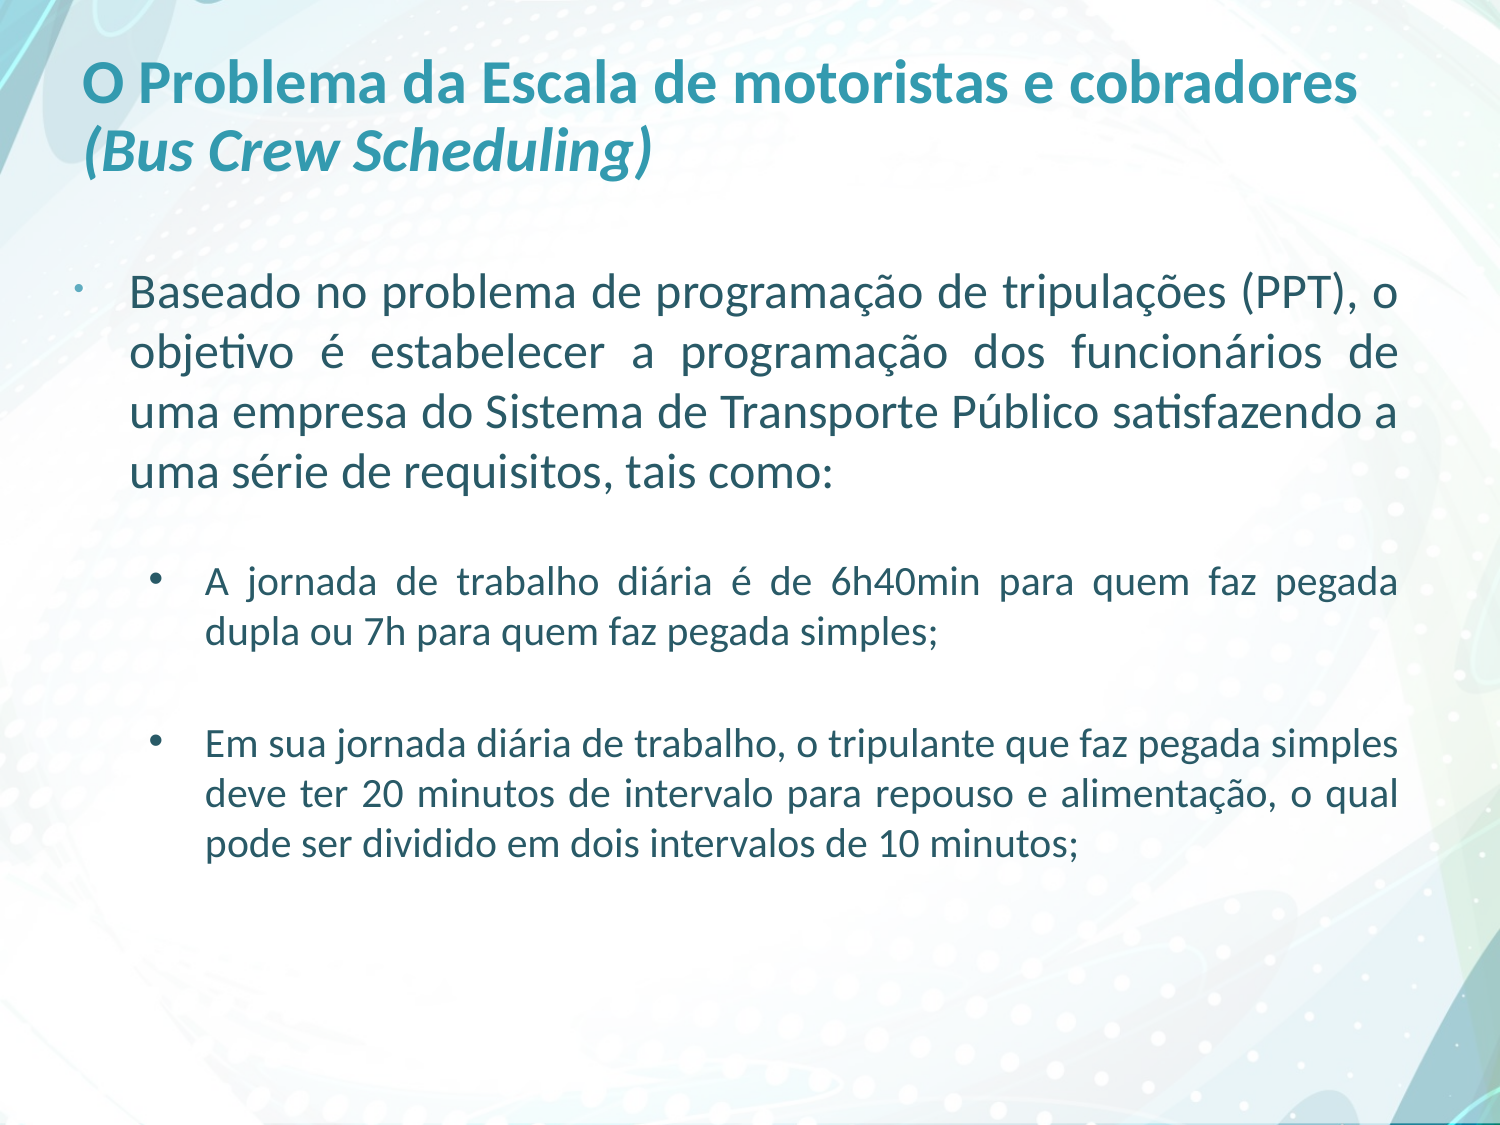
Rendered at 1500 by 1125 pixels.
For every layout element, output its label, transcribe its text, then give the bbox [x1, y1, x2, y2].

title O Problema da Escala de motoristas e cobradores (Bus Crew Scheduling) [67, 77, 1425, 193]
list Baseado no problema de programação de tripulações (PPT), o objetivo é estabelecer a programação dos funcionários de uma empresa do Sistema de Transporte Público satisfazendo a uma série de requisitos, tais como: A jornada de trabalho diária é de 6h40min para quem faz pegada dupla ou 7h para quem faz pegada simples; Em sua jornada diária de trabalho, o tripulante que faz pegada simples deve ter 20 minutos de intervalo para repouso e alimentação, o qual pode ser dividido em dois intervalos de 10 minutos; [58, 250, 1415, 1070]
